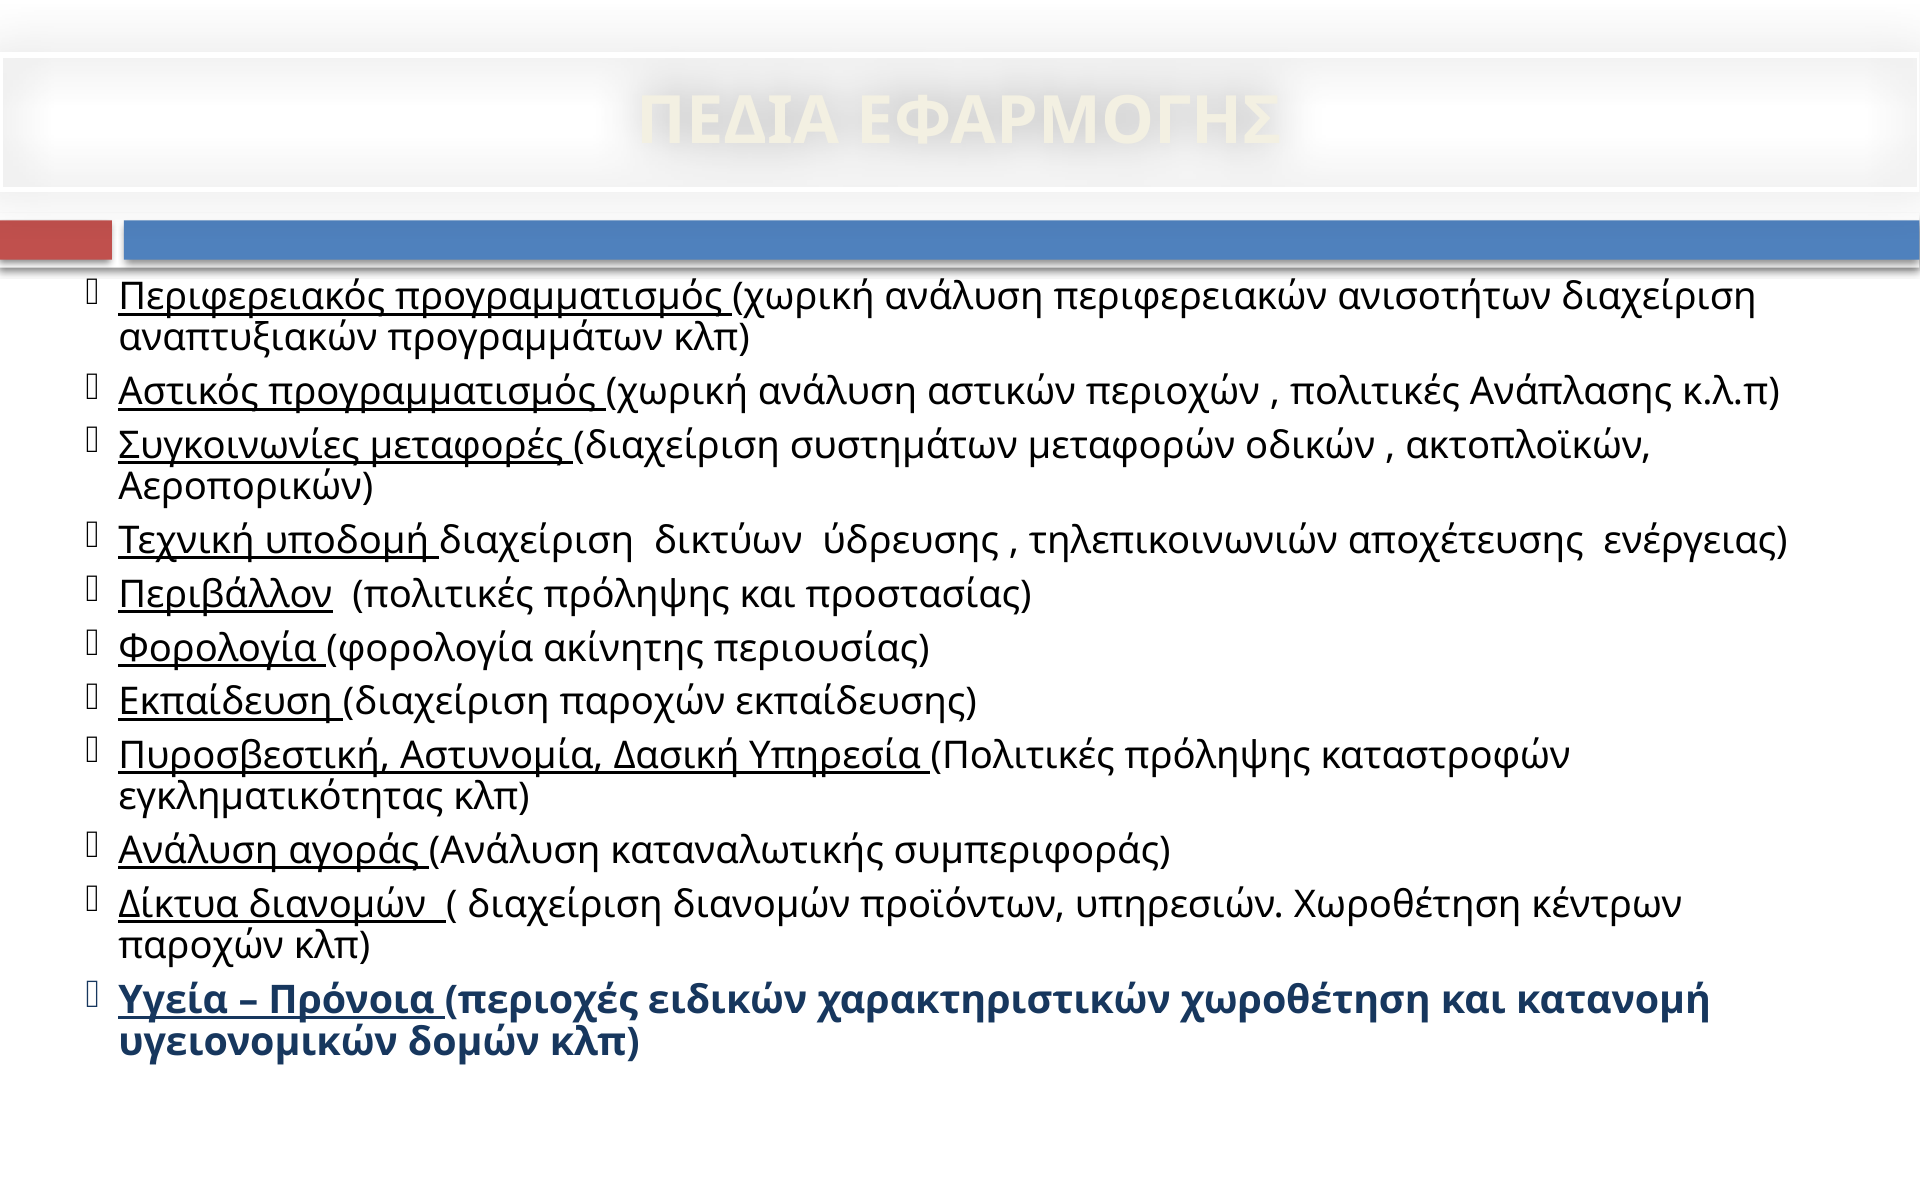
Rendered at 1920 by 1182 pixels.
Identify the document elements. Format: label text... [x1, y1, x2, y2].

text_box Περιφερειακός προγραμματισμός (χωρική ανάλυση περιφερειακών ανισοτήτων διαχείριση αναπτυξιακών προγραμμάτων κλπ) Αστικός προγραμματισμός (χωρική ανάλυση αστικών περιοχών , πολιτικές Ανάπλασης κ.λ.π) Συγκοινωνίες μεταφορές (διαχείριση συστημάτων μεταφορών οδικών , ακτοπλοϊκών, Αεροπορικών) Τεχνική υποδομή διαχείριση δικτύων ύδρευσης , τηλεπικοινωνιών αποχέτευσης ενέργειας) Περιβάλλον (πολιτικές πρόληψης και προστασίας) Φορολογία (φορολογία ακίνητης περιουσίας) Εκπαίδευση (διαχείριση παροχών εκπαίδευσης) Πυροσβεστική, Αστυνομία, Δασική Υπηρεσία (Πολιτικές πρόληψης καταστροφών εγκληματικότητας κλπ) Ανάλυση αγοράς (Ανάλυση καταναλωτικής συμπεριφοράς) Δίκτυα διανομών ( διαχείριση διανομών προϊόντων, υπηρεσιών. Χωροθέτηση κέντρων παροχών κλπ) Υγεία – Πρόνοια (περιοχές ειδικών χαρακτηριστικών χωροθέτηση και κατανομή υγειονομικών δομών κλπ) [67, 268, 1852, 1149]
text_box ΠΕΔΙΑ ΕΦΑΡΜΟΓΗΣ [0, 54, 1920, 190]
